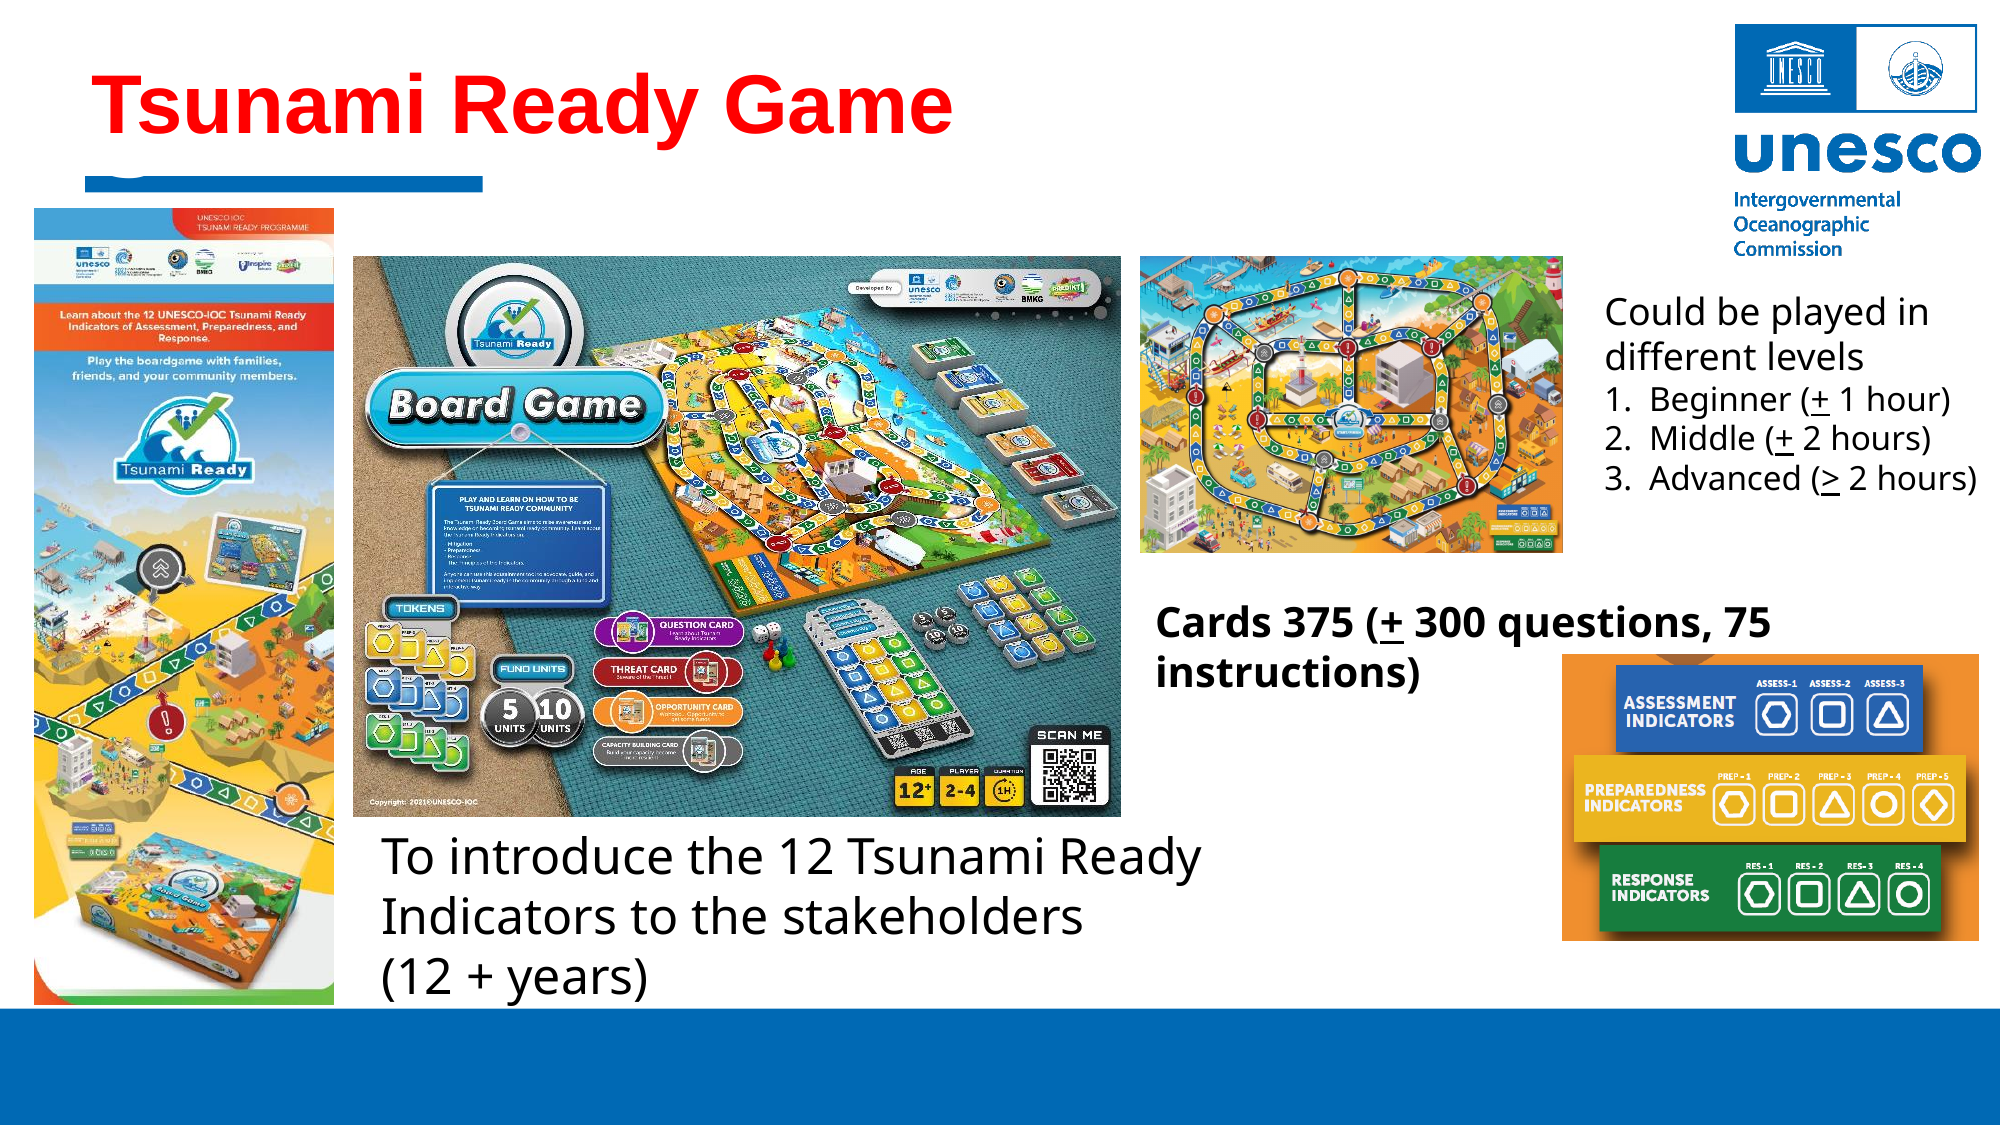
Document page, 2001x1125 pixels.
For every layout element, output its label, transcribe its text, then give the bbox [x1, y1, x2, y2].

picture [1140, 255, 1563, 554]
text_box To introduce the 12 Tsunami Ready Indicators to the stakeholders (12 + years) [366, 816, 1438, 1012]
picture [1734, 24, 1981, 256]
picture [34, 208, 334, 1005]
text_box Tsunami Ready Game [76, 0, 1802, 215]
text_box Cards 375 (+ 300 questions, 75 instructions) [1140, 588, 1947, 704]
picture [353, 255, 1121, 817]
text_box Could be played in different levels Beginner (+ 1 hour) Middle (+ 2 hours) Advanced (> 2 hours) [1589, 280, 2000, 505]
picture [1561, 654, 1979, 941]
